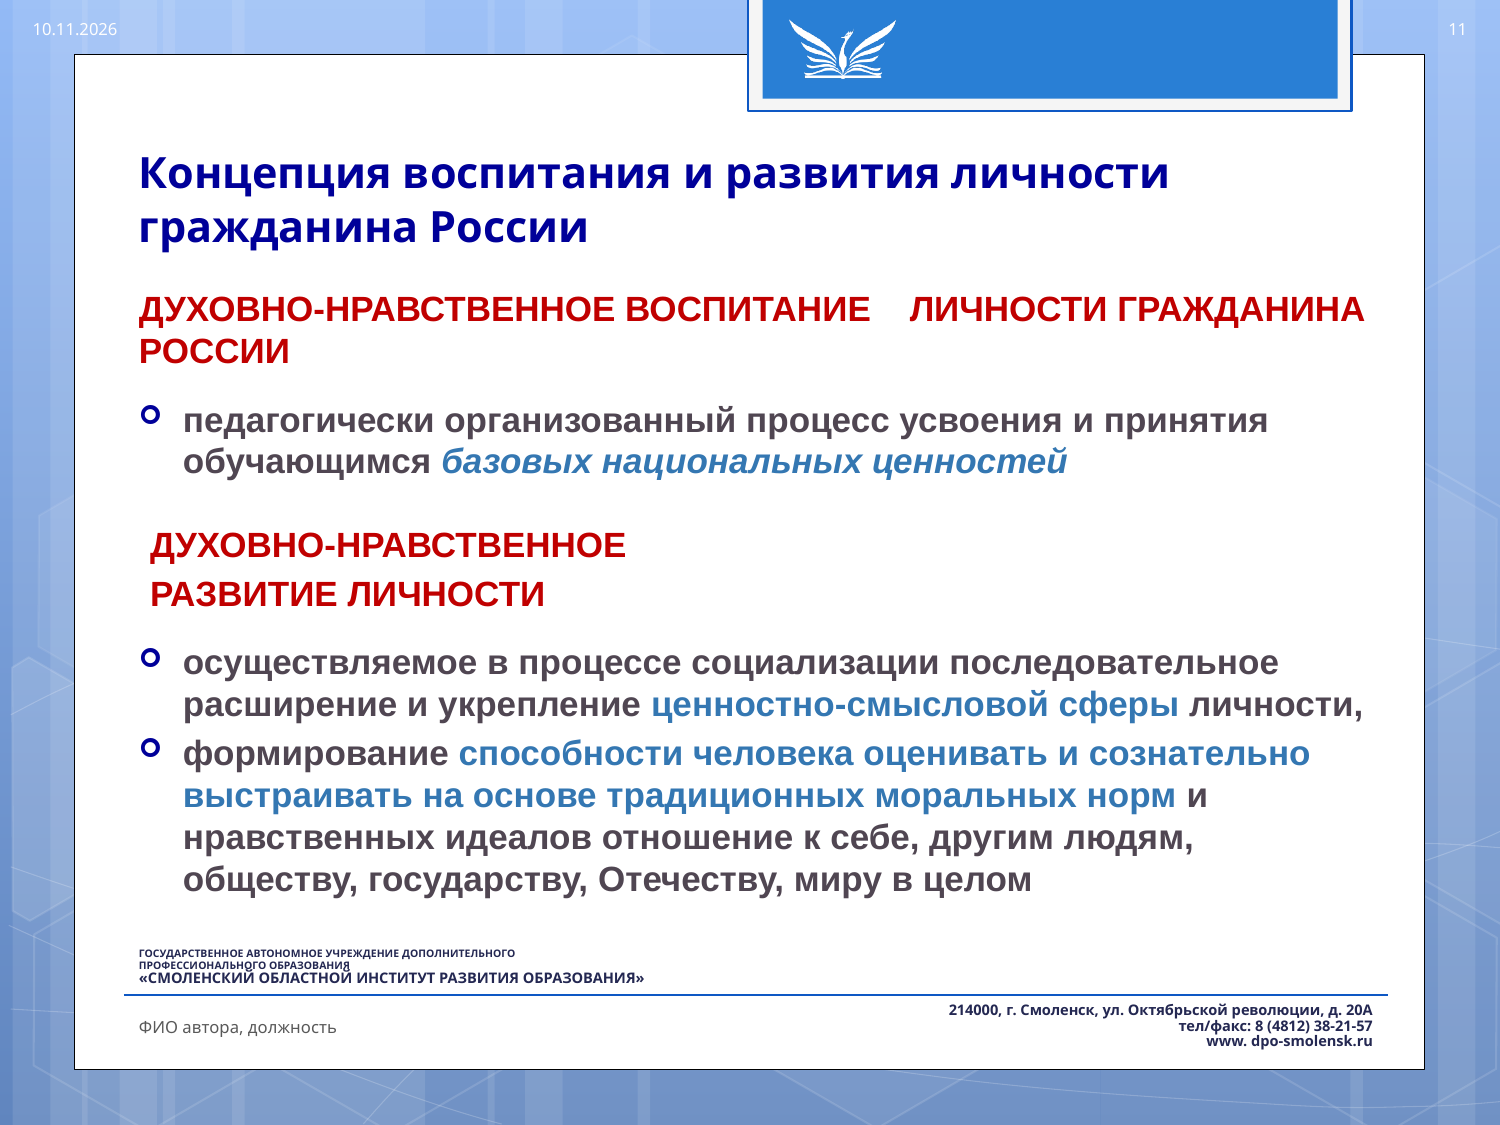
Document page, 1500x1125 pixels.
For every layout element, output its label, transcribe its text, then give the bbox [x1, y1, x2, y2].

picture [789, 19, 896, 79]
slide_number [17, 9, 148, 51]
title Концепция воспитания и развития личности гражданина России [123, 137, 1388, 260]
slide_number 11 [1411, 9, 1483, 51]
footer ФИО автора, должность [123, 1009, 699, 1047]
list ДУХОВНО-НРАВСТВЕННОЕ ВОСПИТАНИЕ ЛИЧНОСТИ ГРАЖДАНИНА РОССИИ педагогически организованный процесс усвоения и принятия обучающимся базовых национальных ценностей ДУХОВНО-НРАВСТВЕННОЕ РАЗВИТИЕ ЛИЧНОСТИ осуществляемое в процессе социализации последовательное расширение и укрепление ценностно-смысловой сферы личности, формирование способности человека оценивать и сознательно выстраивать на основе традиционных моральных норм и нравственных идеалов отношение к себе, другим людям, обществу, государству, Отечеству, миру в целом [123, 278, 1388, 929]
